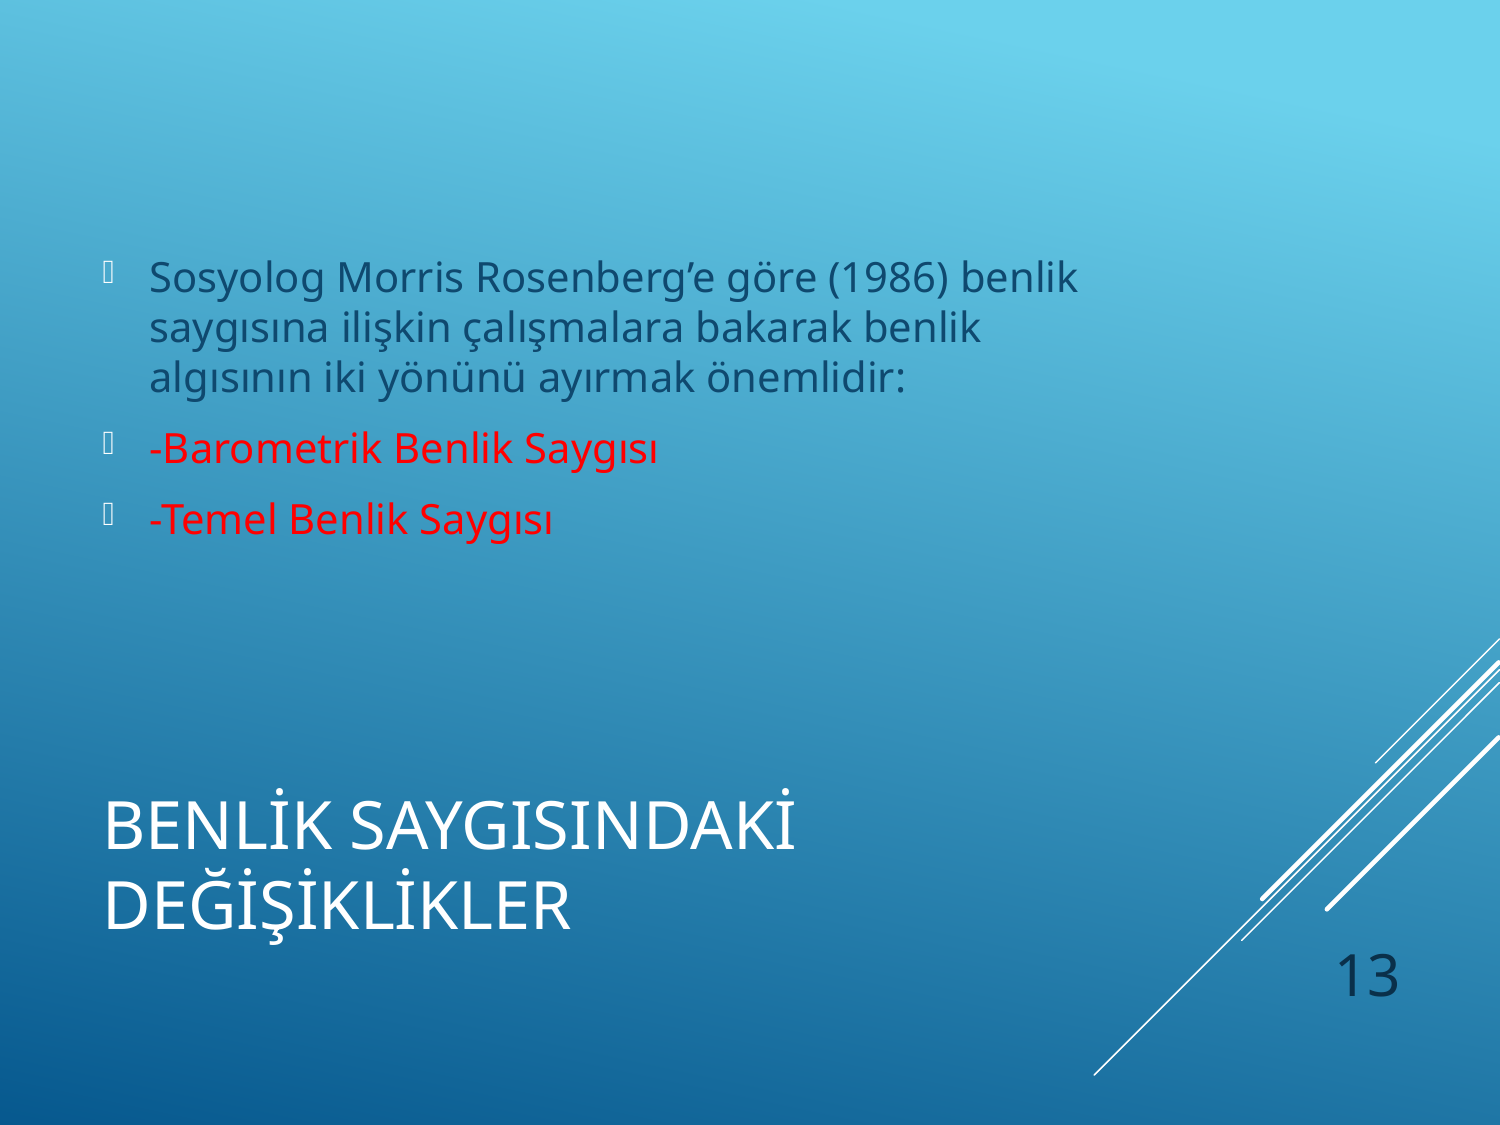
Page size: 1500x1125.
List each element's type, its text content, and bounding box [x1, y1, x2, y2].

slide_number 13 [1275, 915, 1416, 1025]
title Benlik Saygısındaki Değişiklikler [87, 737, 1163, 988]
list Sosyolog Morris Rosenberg’e göre (1986) benlik saygısına ilişkin çalışmalara bakarak benlik algısının iki yönünü ayırmak önemlidir: -Barometrik Benlik Saygısı -Temel Benlik Saygısı [87, 87, 1163, 706]
